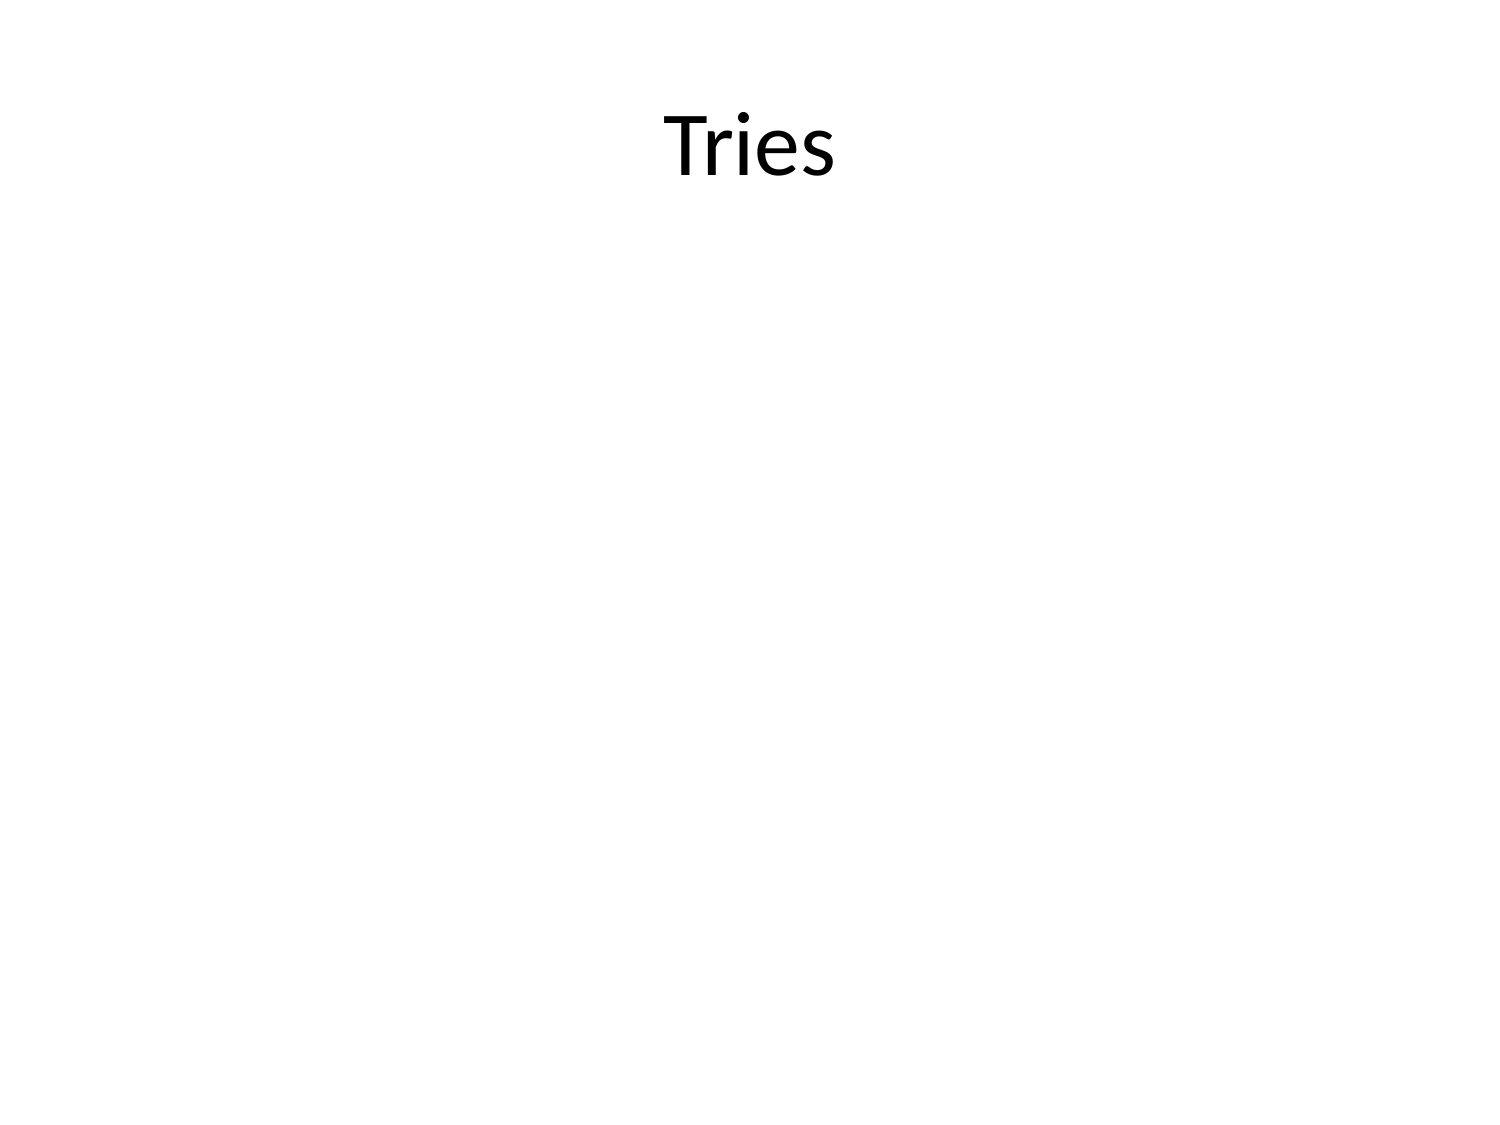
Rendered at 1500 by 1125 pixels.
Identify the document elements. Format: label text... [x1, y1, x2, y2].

title Tries [75, 45, 1425, 233]
